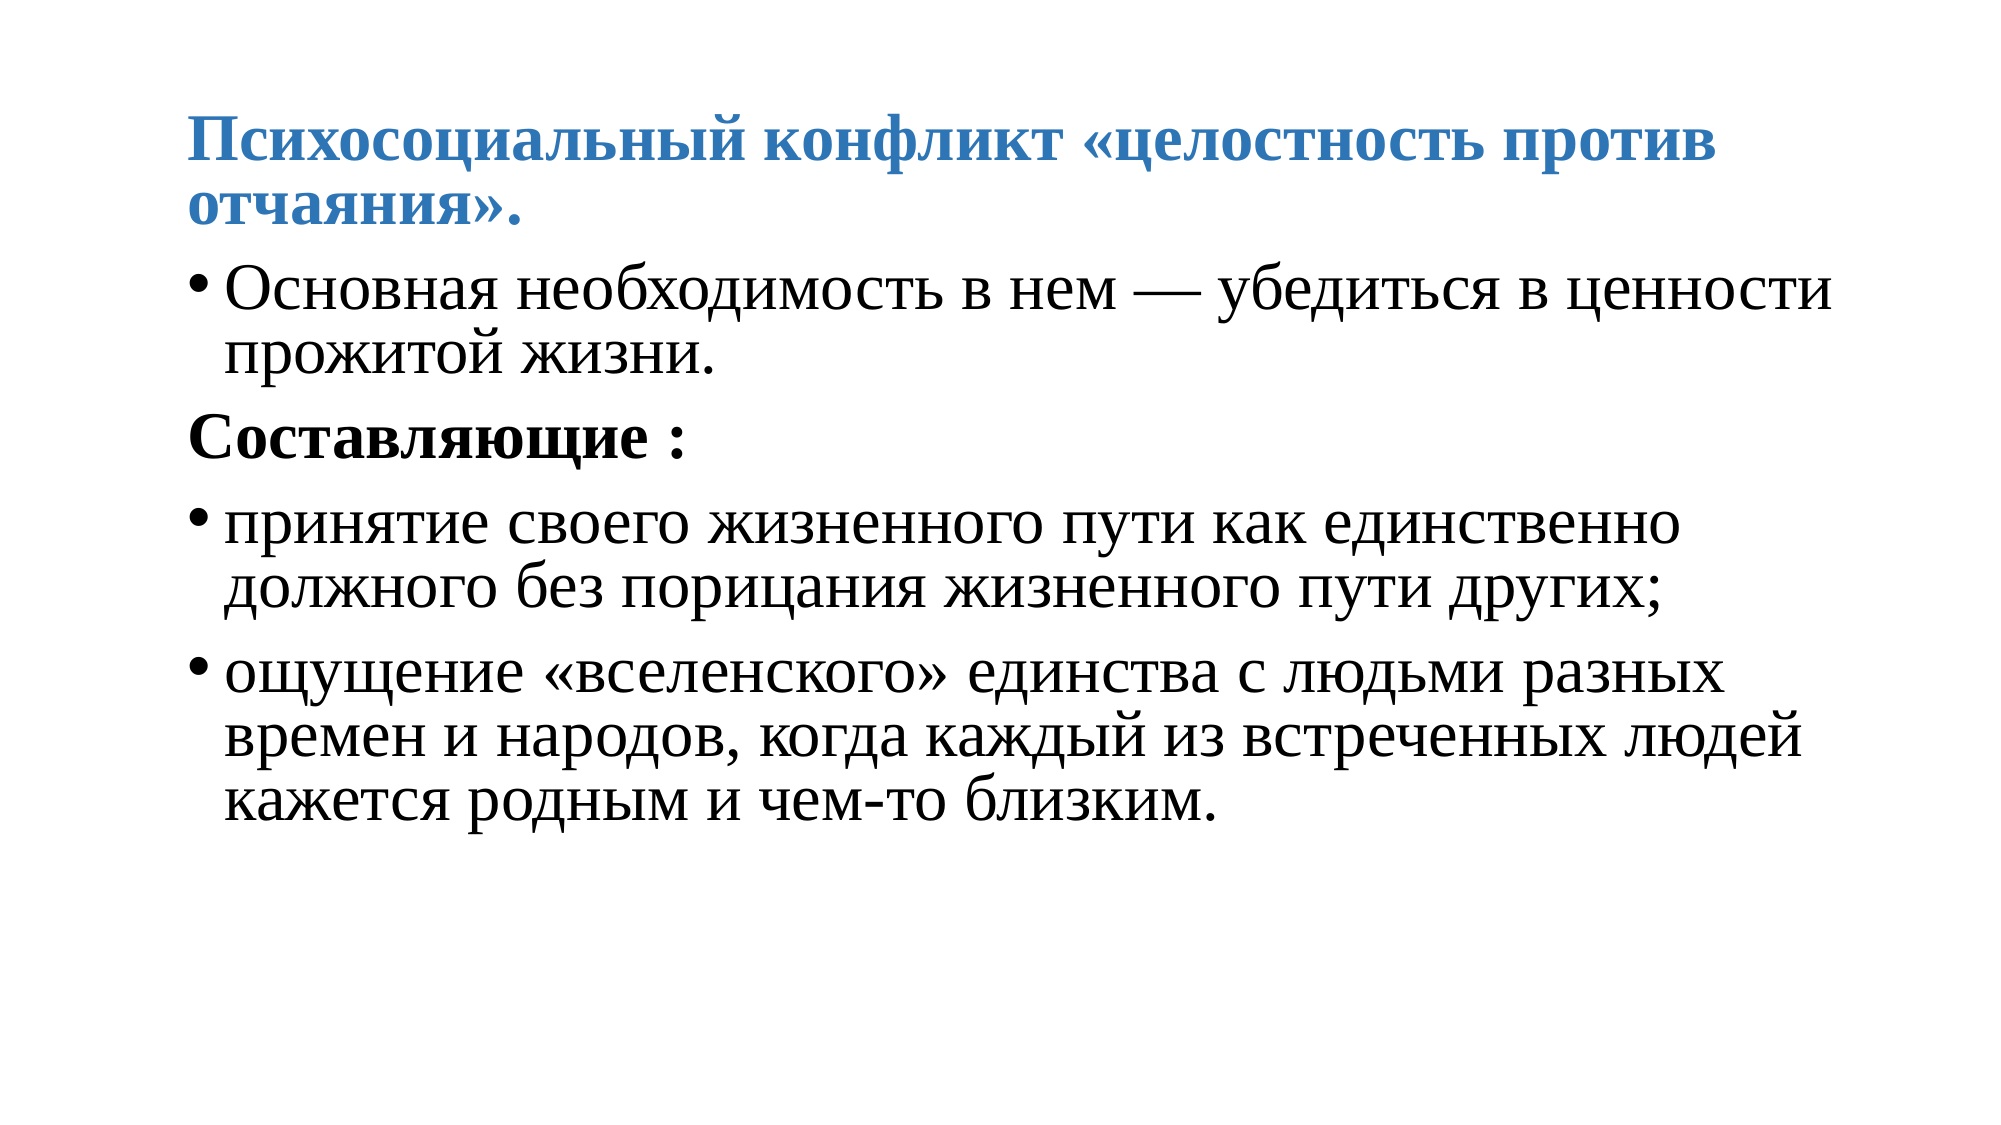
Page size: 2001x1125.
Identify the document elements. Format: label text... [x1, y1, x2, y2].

list Психосоциальный конфликт «целостность против отчаяния». Основная необходимость в нем — убедиться в ценности прожитой жизни. Составляющие : принятие своего жизненного пути как единственно должного без порицания жизненного пути других; ощущение «вселенского» единства с людьми разных времен и народов, когда каждый из встреченных людей кажется родным и чем-то близким. [172, 101, 1883, 979]
